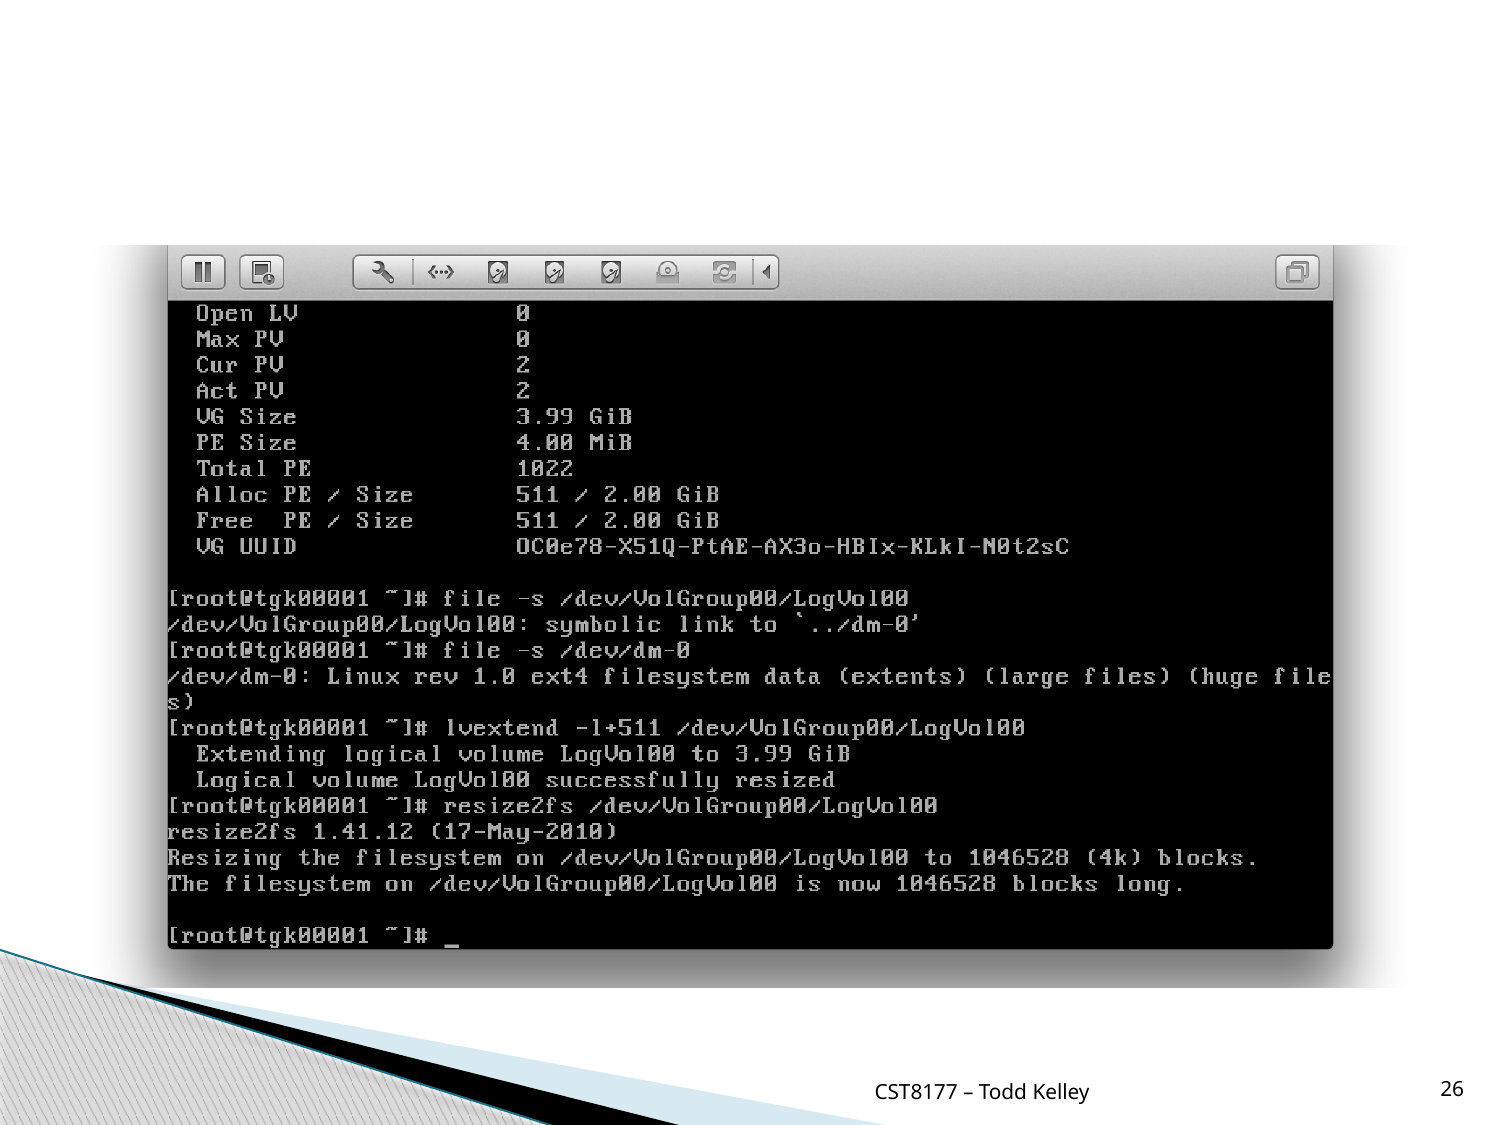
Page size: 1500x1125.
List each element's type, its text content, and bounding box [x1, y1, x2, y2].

footer CST8177 – Todd Kelley [718, 1051, 1105, 1112]
slide_number 26 [1418, 1051, 1479, 1112]
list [74, 244, 1426, 988]
